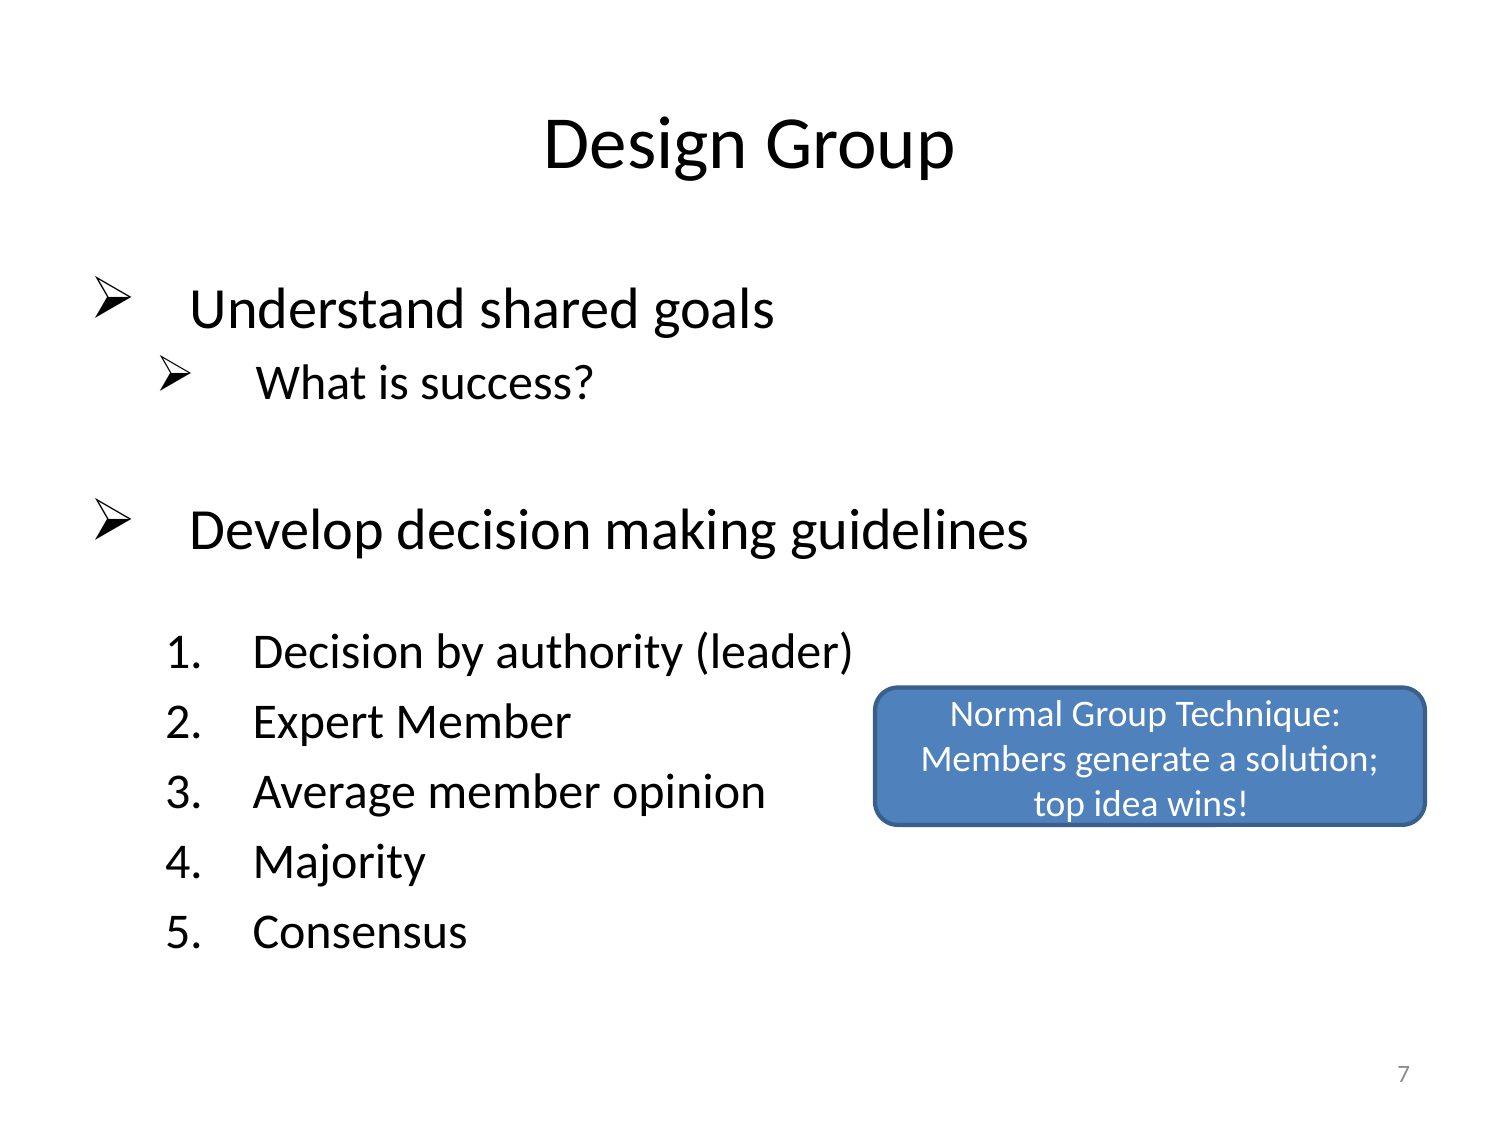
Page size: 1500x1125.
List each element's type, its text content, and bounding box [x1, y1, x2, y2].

text_box Normal Group Technique: Members generate a solution; top idea wins! [872, 685, 1428, 828]
slide_number 7 [1074, 1042, 1425, 1103]
list Understand shared goals What is success? Develop decision making guidelines Decision by authority (leader) Expert Member Average member opinion Majority Consensus [75, 262, 1425, 1005]
title Design Group [75, 45, 1425, 233]
